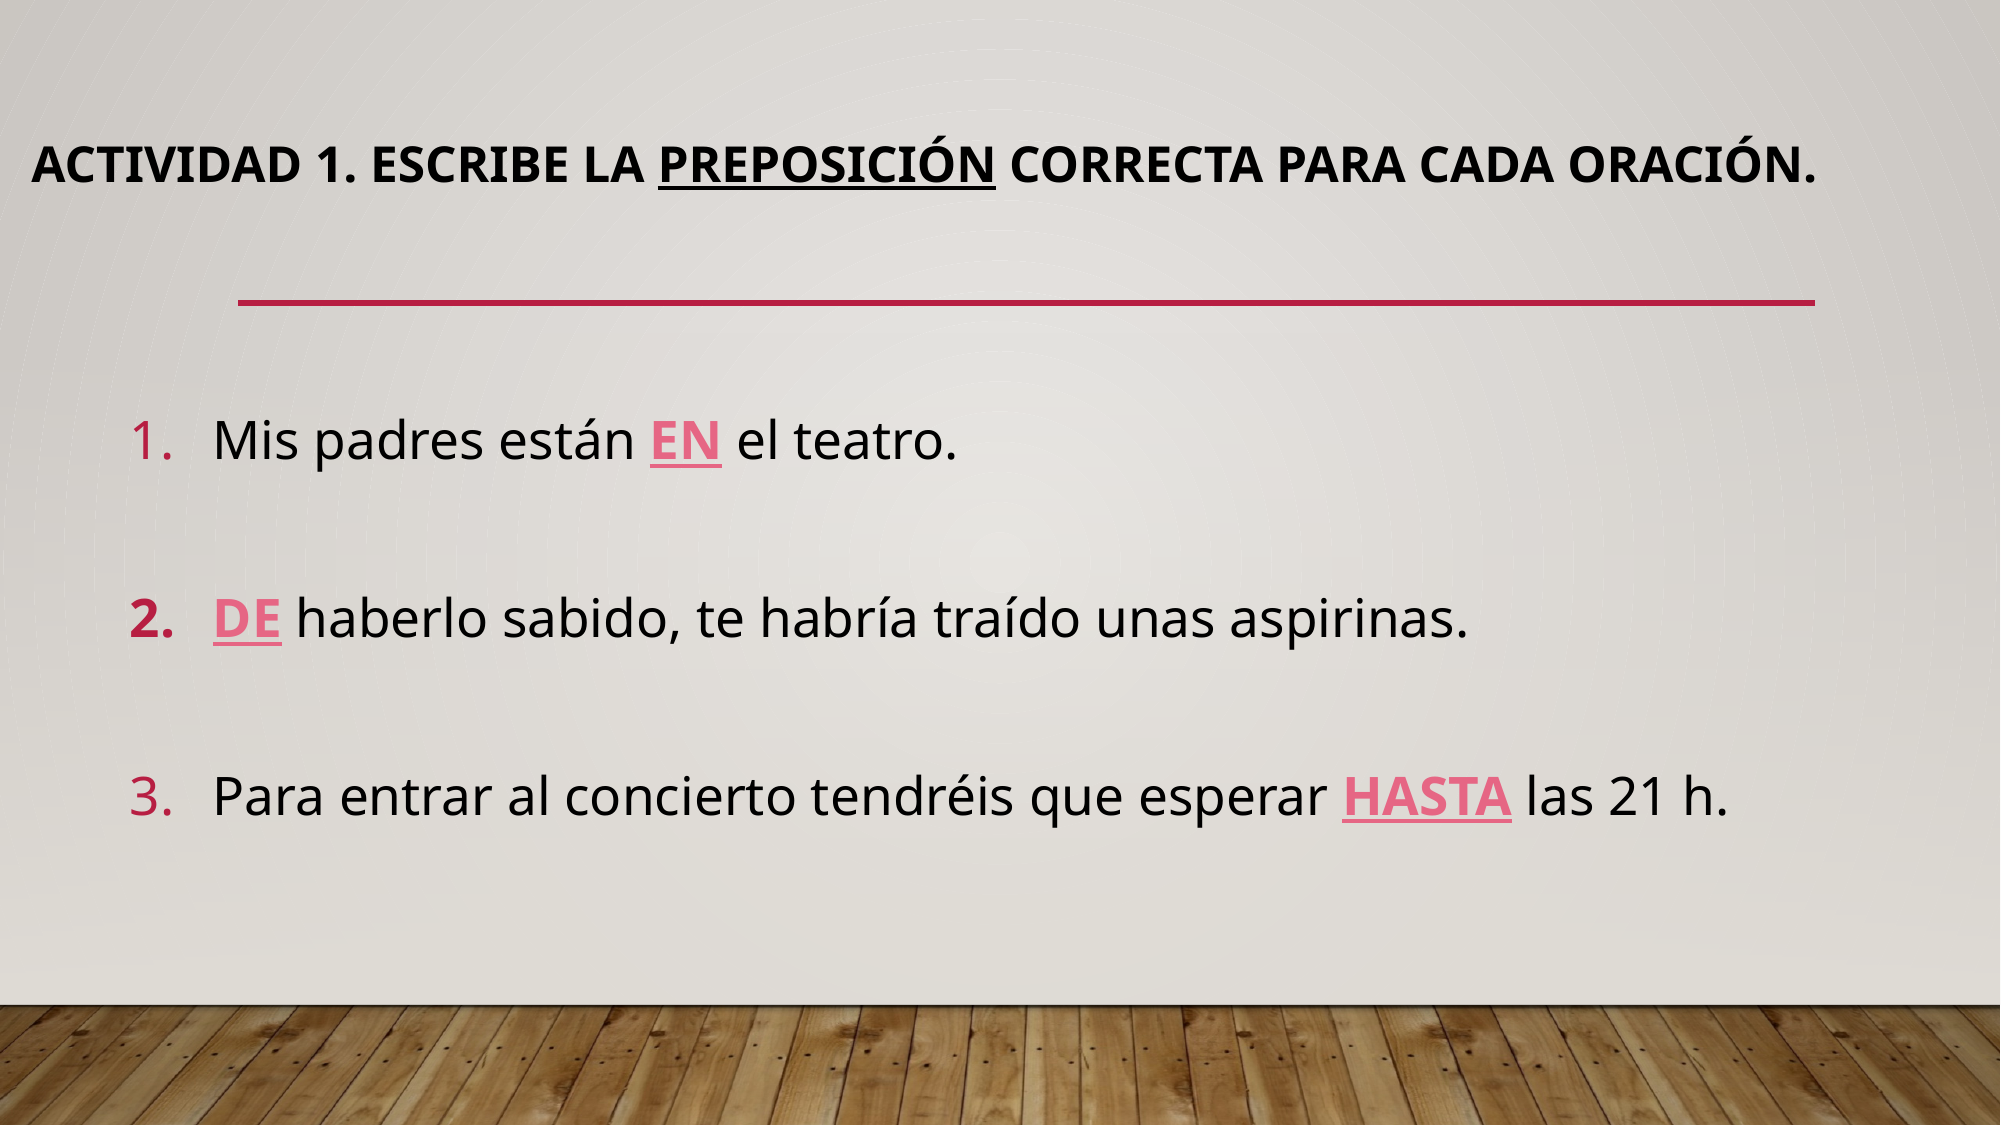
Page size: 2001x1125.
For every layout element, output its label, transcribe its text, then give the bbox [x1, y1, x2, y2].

picture [0, 1005, 2000, 1125]
title Actividad 1. Escribe la preposición correcta para cada oración. [16, 131, 2000, 305]
list Mis padres están EN el teatro. DE haberlo sabido, te habría traído unas aspirinas. Para entrar al concierto tendréis que esperar HASTA las 21 h. [114, 304, 1840, 843]
